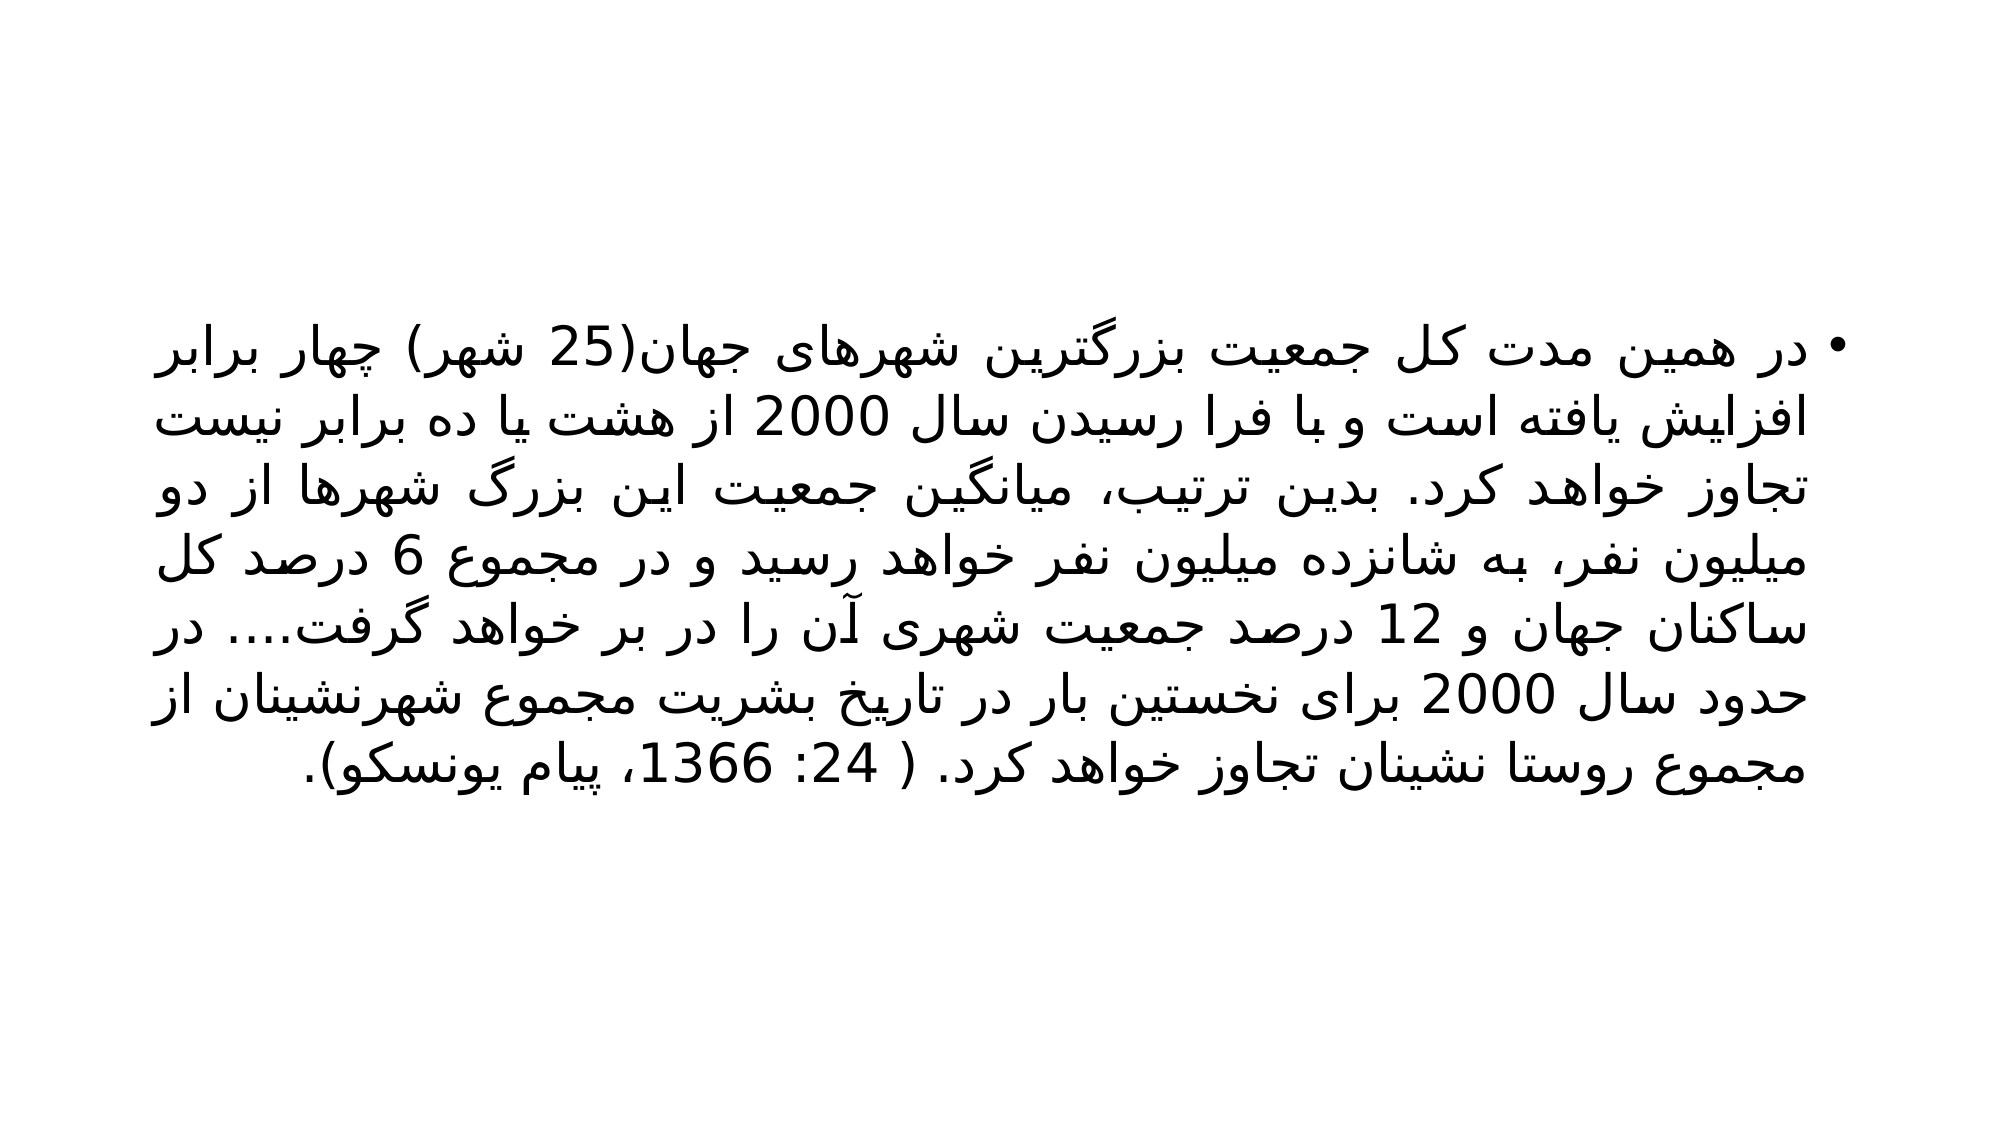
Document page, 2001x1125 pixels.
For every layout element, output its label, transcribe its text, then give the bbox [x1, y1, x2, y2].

list در همین مدت کل جمعیت بزرگترین شهرهای جهان(25 شهر) چهار برابر افزایش یافته است و با فرا رسیدن سال 2000 از هشت یا ده برابر نیست تجاوز خواهد کرد. بدین ترتیب، میانگین جمعیت این بزرگ شهرها از دو میلیون نفر، به شانزده میلیون نفر خواهد رسید و در مجموع 6 درصد کل ساکنان جهان و 12 درصد جمعیت شهری آن را در بر خواهد گرفت.... در حدود سال 2000 برای نخستین بار در تاریخ بشریت مجموع شهرنشینان از مجموع روستا نشینان تجاوز خواهد کرد. ( 24: 1366، پیام یونسکو). [137, 299, 1863, 1014]
